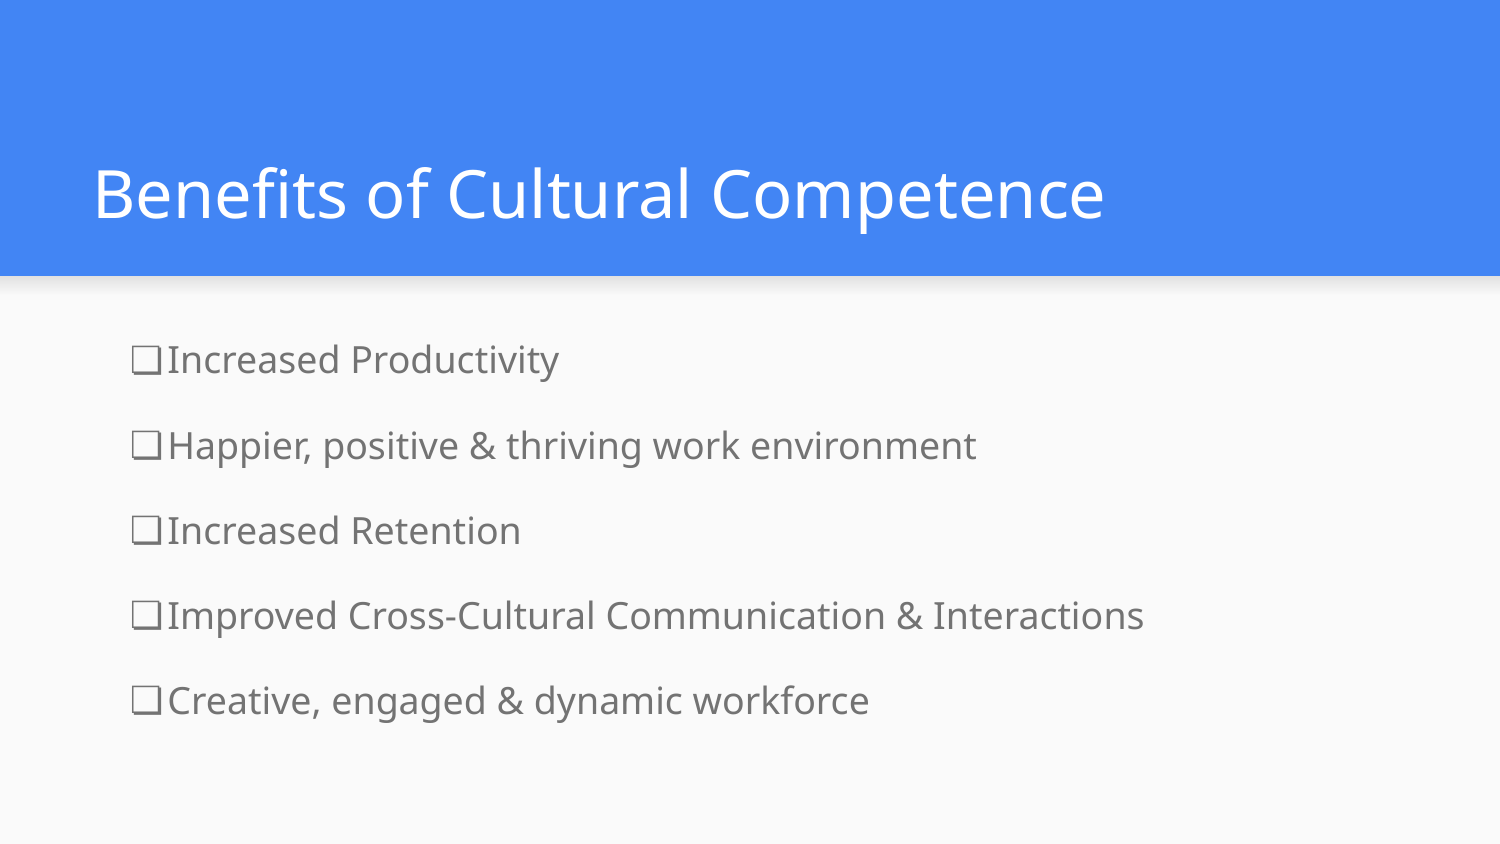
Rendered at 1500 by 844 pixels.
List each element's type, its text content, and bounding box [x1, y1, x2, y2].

list Increased Productivity Happier, positive & thriving work environment Increased Retention Improved Cross-Cultural Communication & Interactions Creative, engaged & dynamic workforce [77, 314, 1427, 760]
title Benefits of Cultural Competence [77, 121, 1427, 248]
